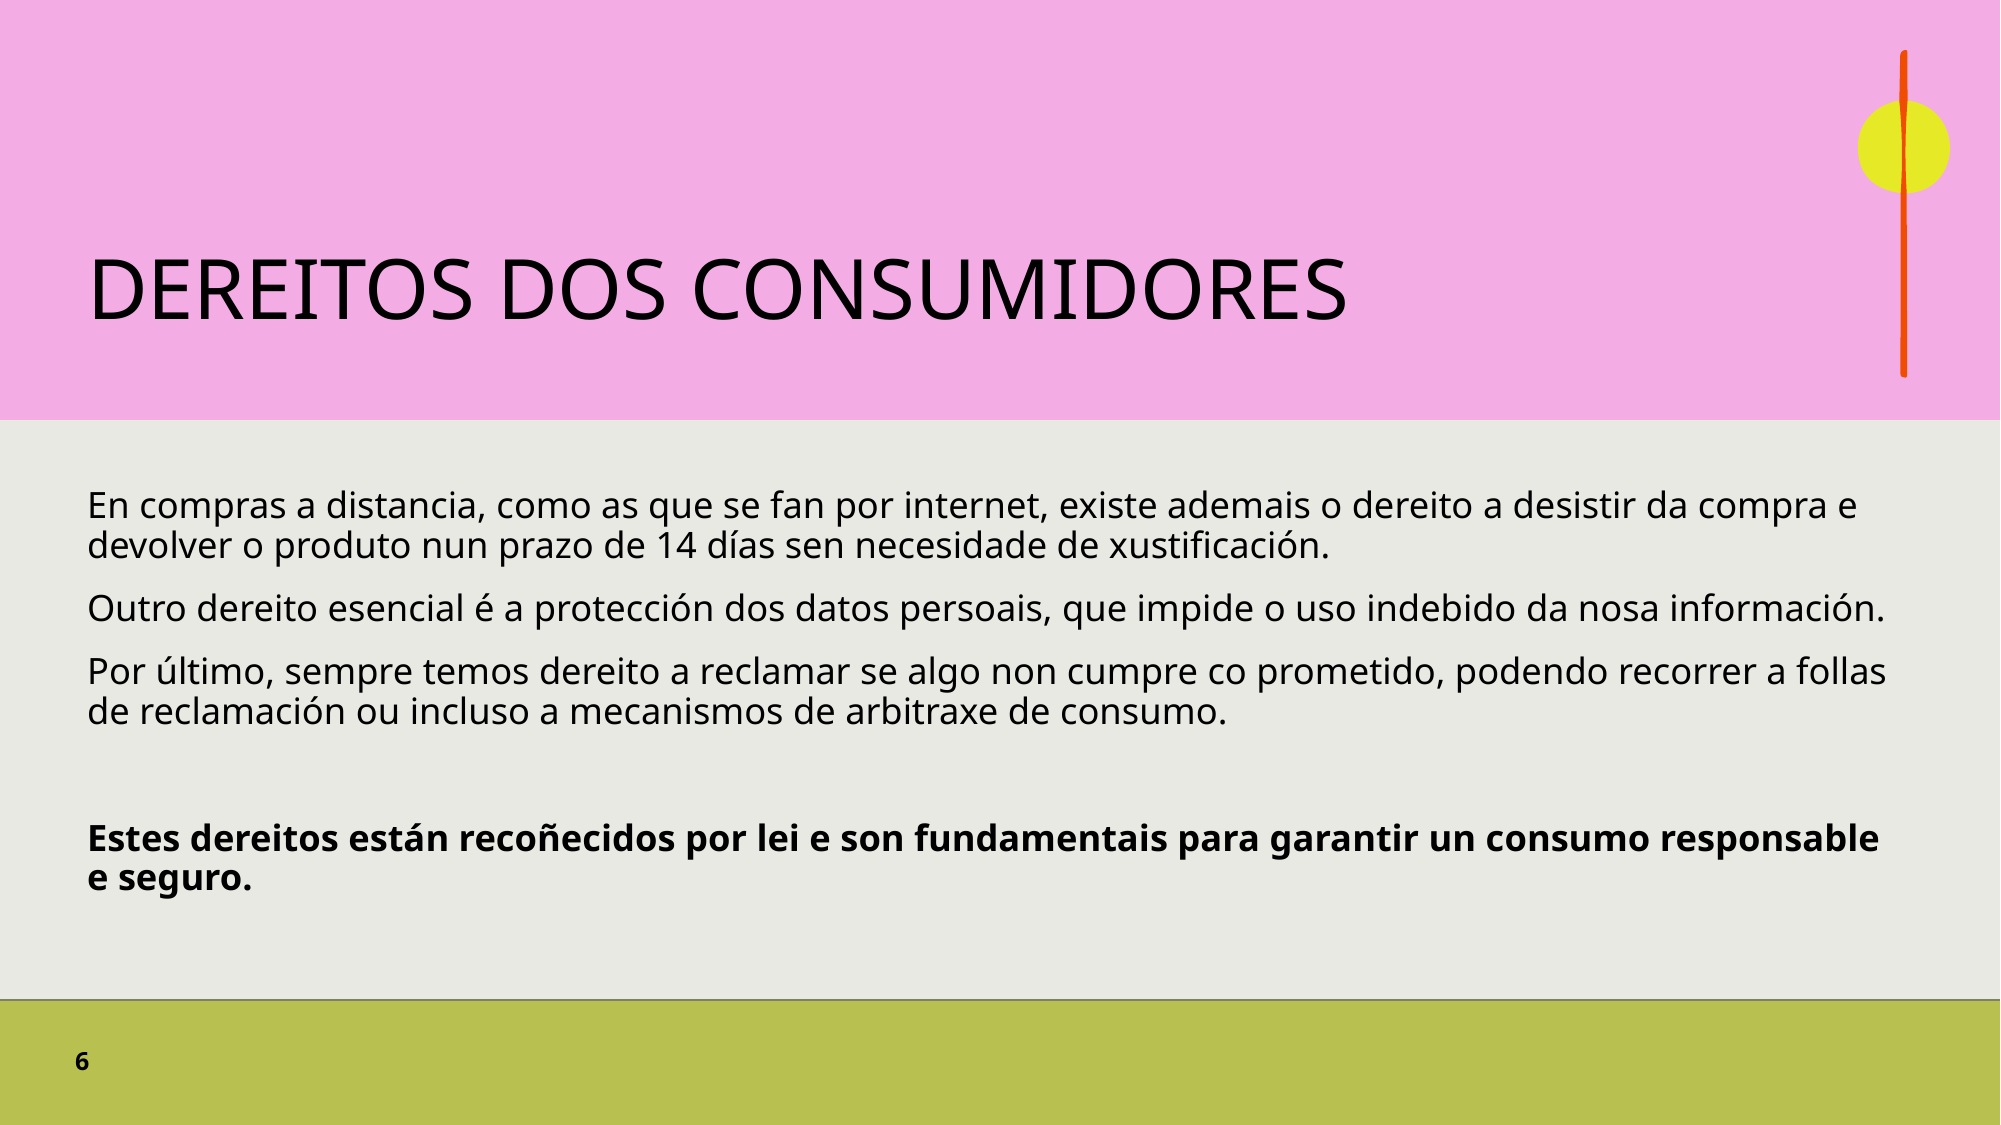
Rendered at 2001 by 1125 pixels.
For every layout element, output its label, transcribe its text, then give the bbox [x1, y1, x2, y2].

title DEREITOS DOS CONSUMIDORES [86, 67, 1815, 338]
slide_number 6 [75, 1034, 180, 1080]
list En compras a distancia, como as que se fan por internet, existe ademais o dereito a desistir da compra e devolver o produto nun prazo de 14 días sen necesidade de xustificación. Outro dereito esencial é a protección dos datos persoais, que impide o uso indebido da nosa información. Por último, sempre temos dereito a reclamar se algo non cumpre co prometido, podendo recorrer a follas de reclamación ou incluso a mecanismos de arbitraxe de consumo. Estes dereitos están recoñecidos por lei e son fundamentais para garantir un consumo responsable e seguro. [86, 487, 1899, 926]
